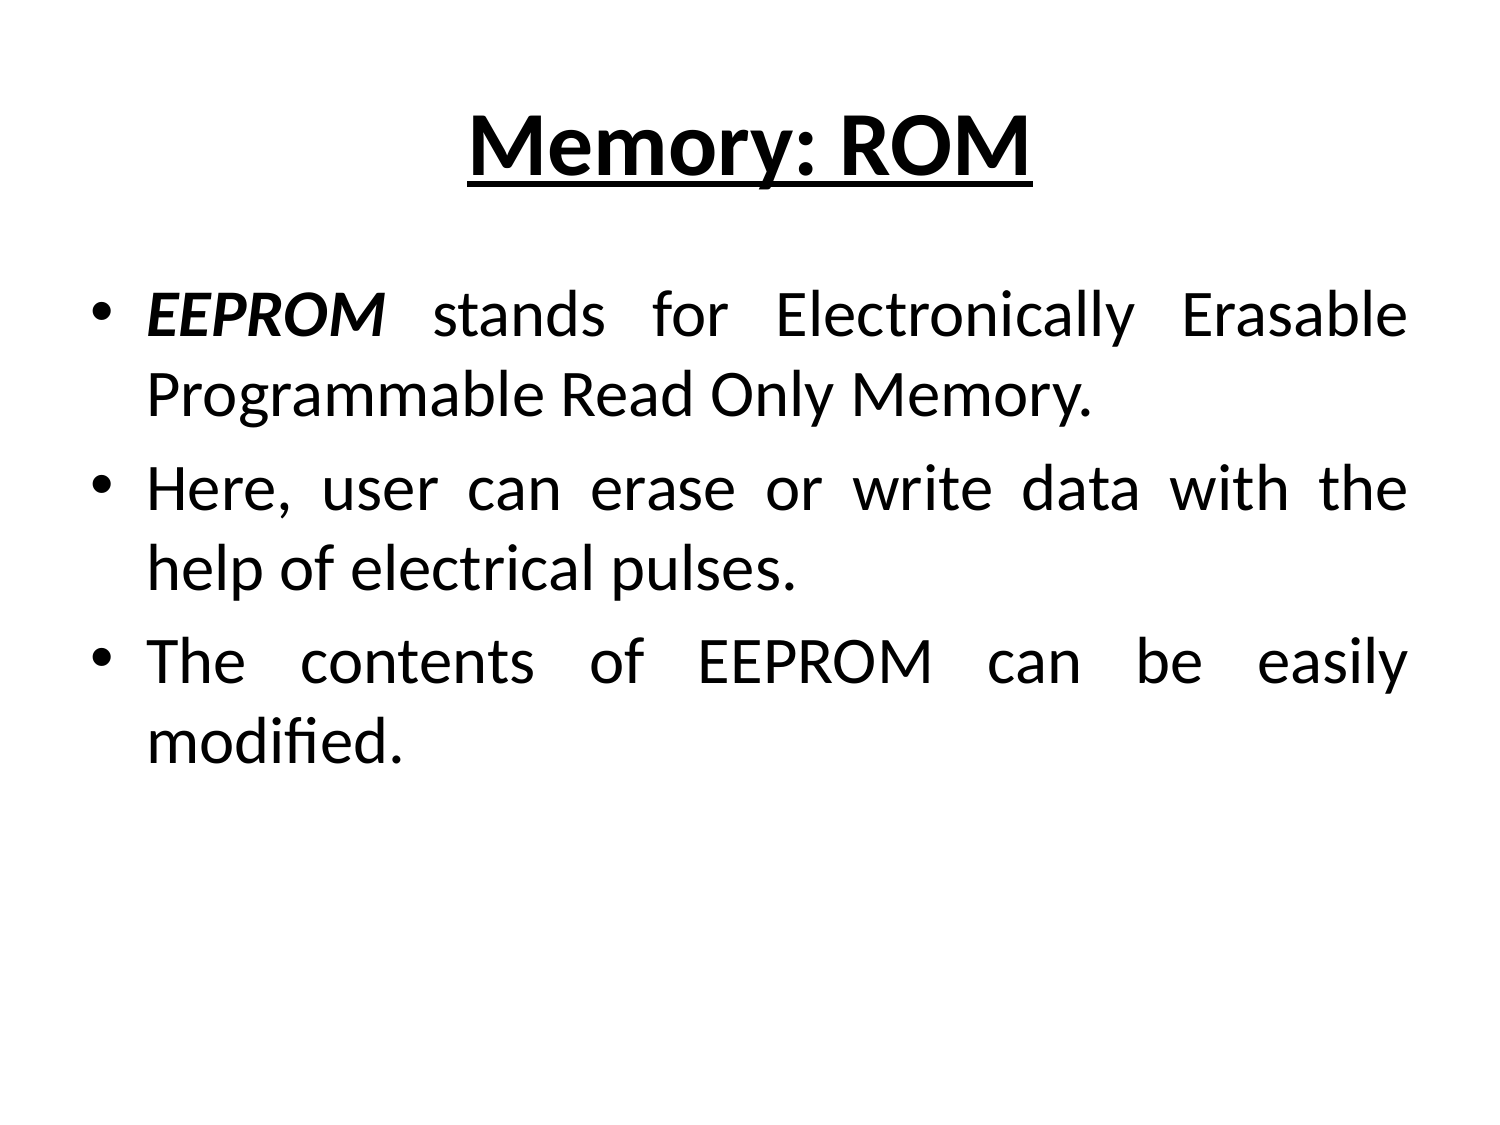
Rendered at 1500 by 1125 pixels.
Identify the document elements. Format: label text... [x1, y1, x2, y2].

title Memory: ROM [75, 45, 1425, 233]
list EEPROM stands for Electronically Erasable Programmable Read Only Memory. Here, user can erase or write data with the help of electrical pulses. The contents of EEPROM can be easily modified. [75, 262, 1425, 1005]
